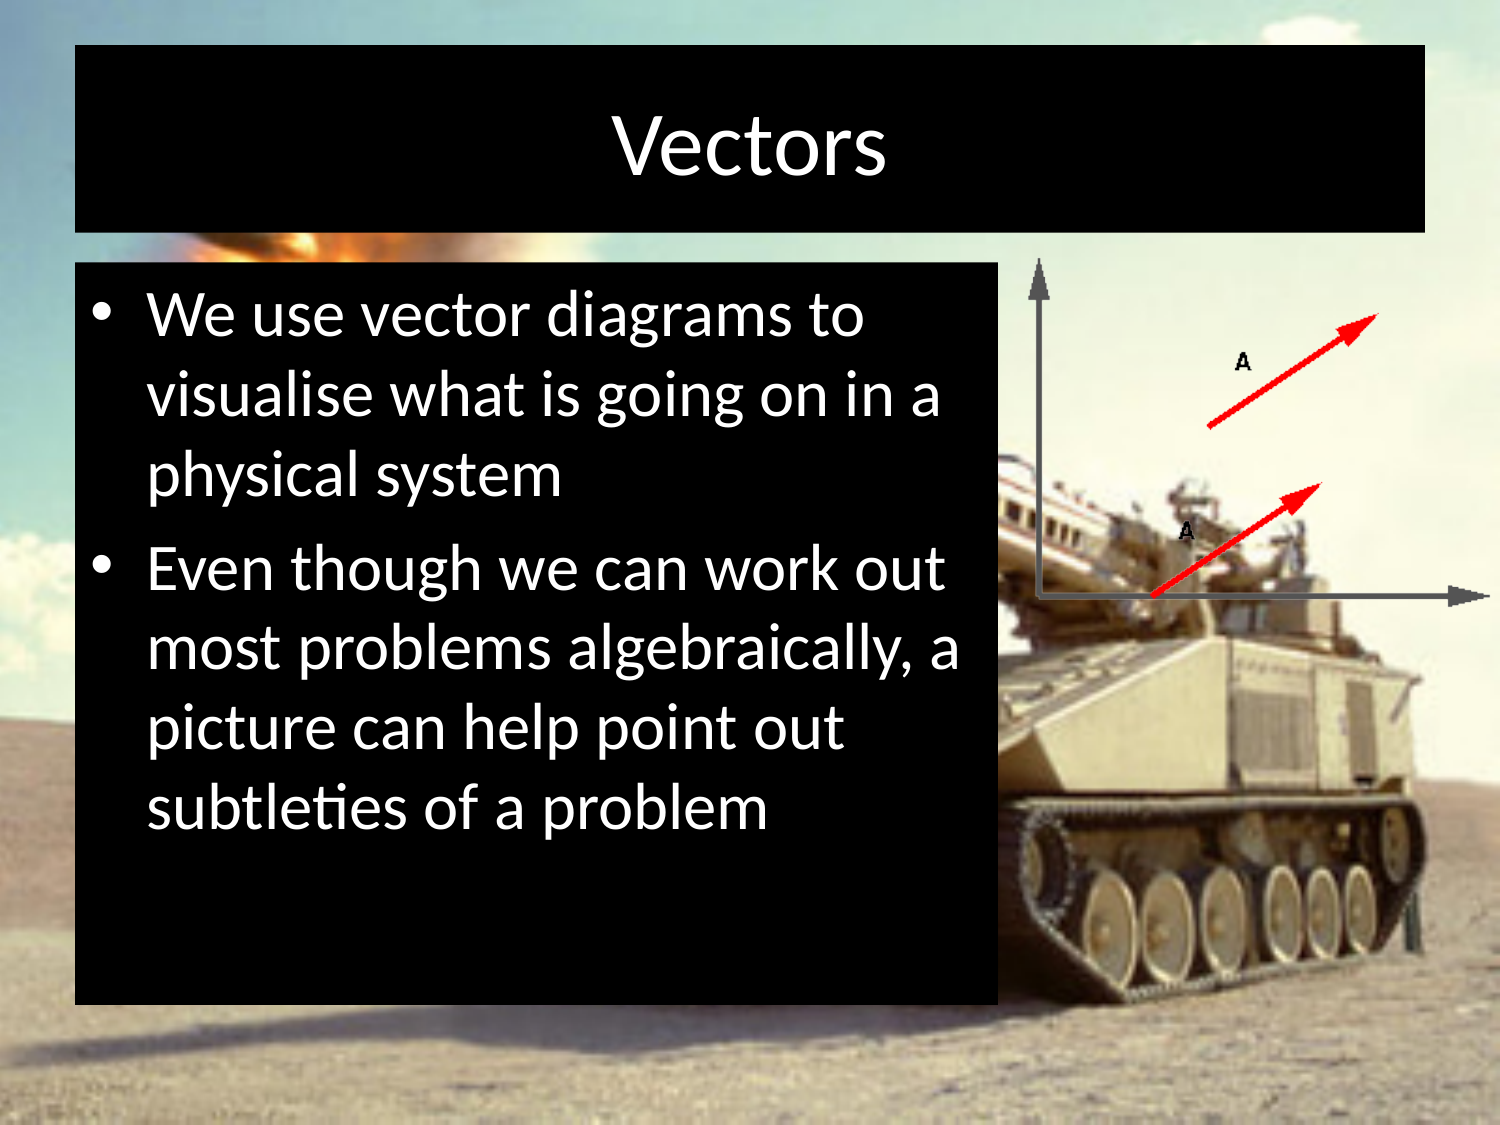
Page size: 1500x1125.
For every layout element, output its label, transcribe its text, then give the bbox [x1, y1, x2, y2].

title Vectors [75, 45, 1425, 233]
picture [0, 0, 1500, 1125]
list We use vector diagrams to visualise what is going on in a physical system Even though we can work out most problems algebraically, a picture can help point out subtleties of a problem [75, 262, 998, 1005]
